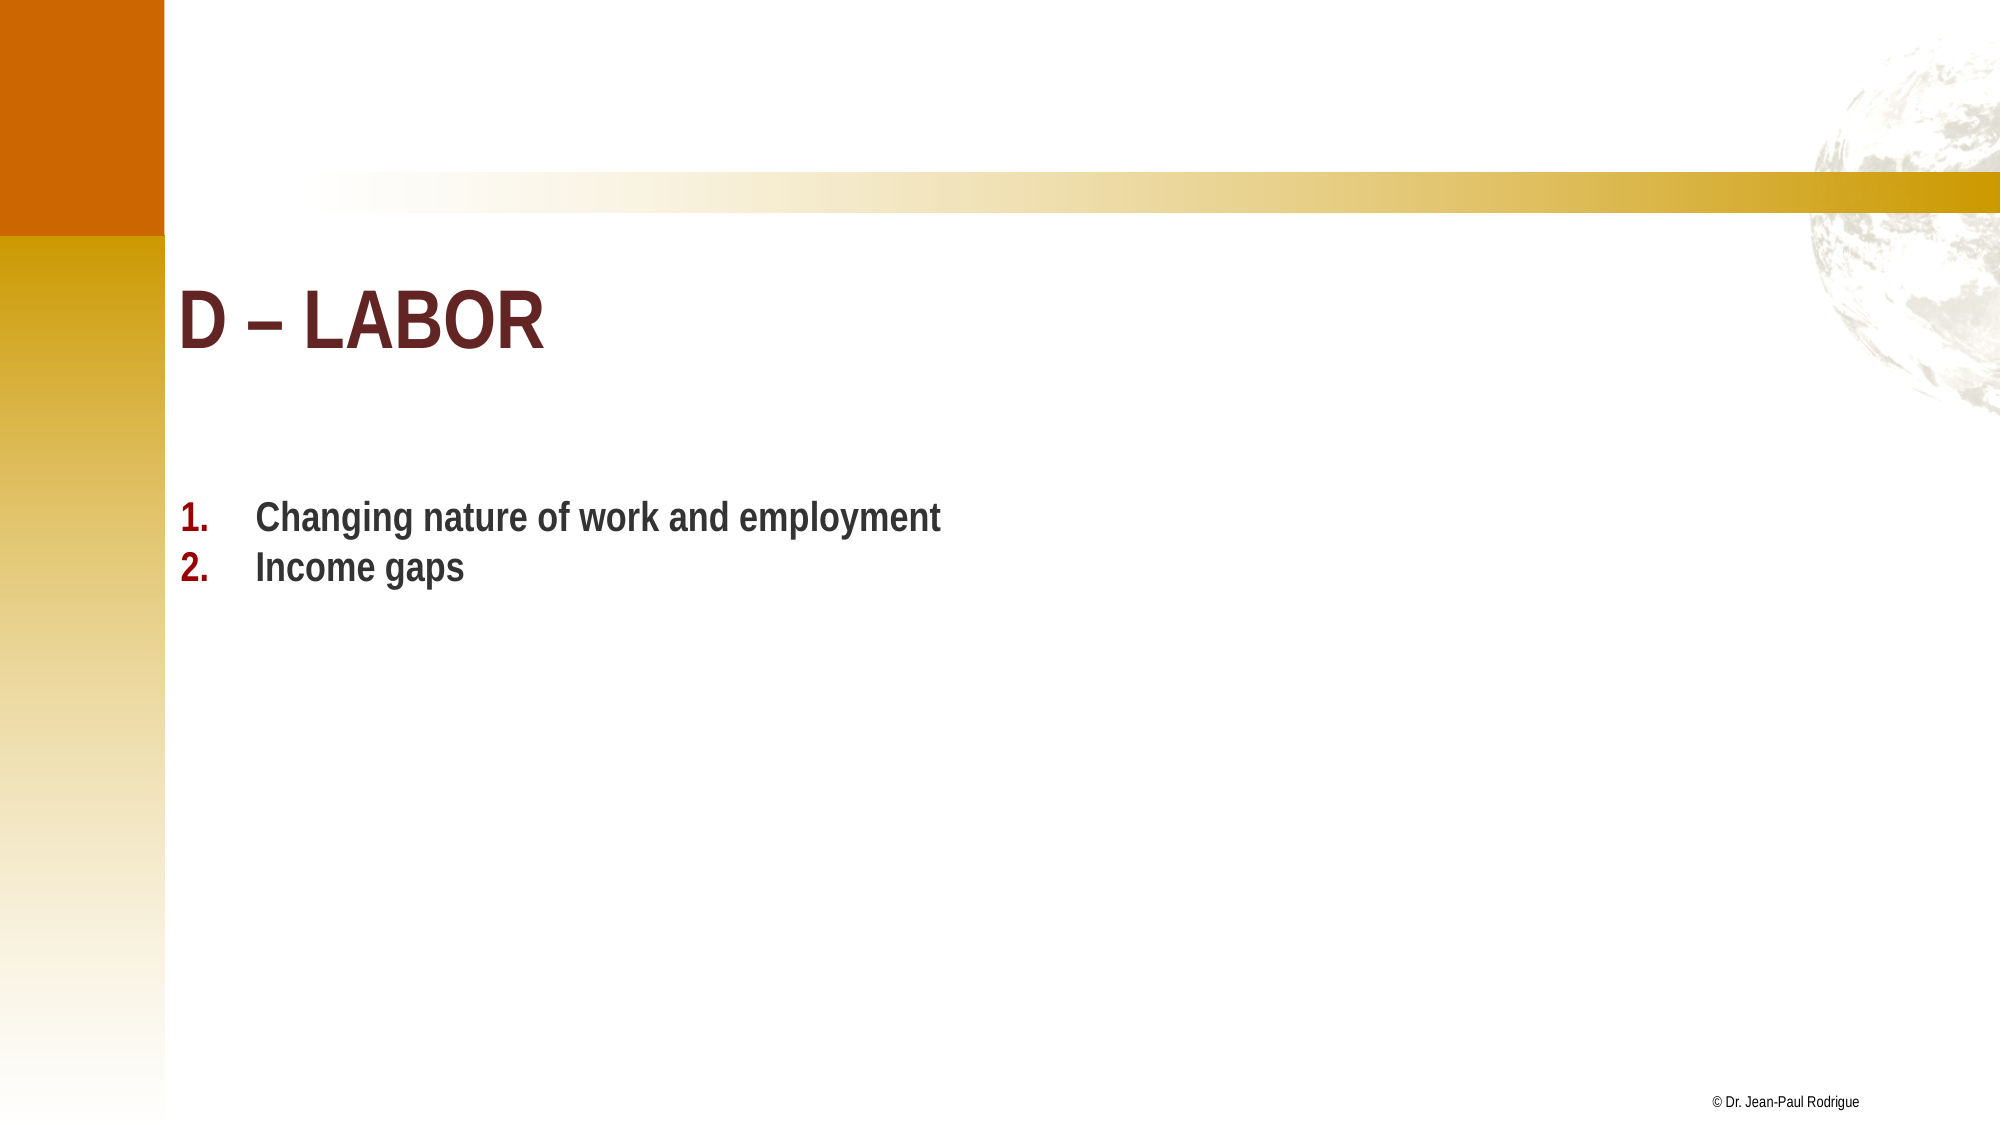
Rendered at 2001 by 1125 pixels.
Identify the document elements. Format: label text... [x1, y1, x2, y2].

title D – Labor [163, 257, 1864, 482]
list Changing nature of work and employment Income gaps [165, 482, 1866, 1070]
